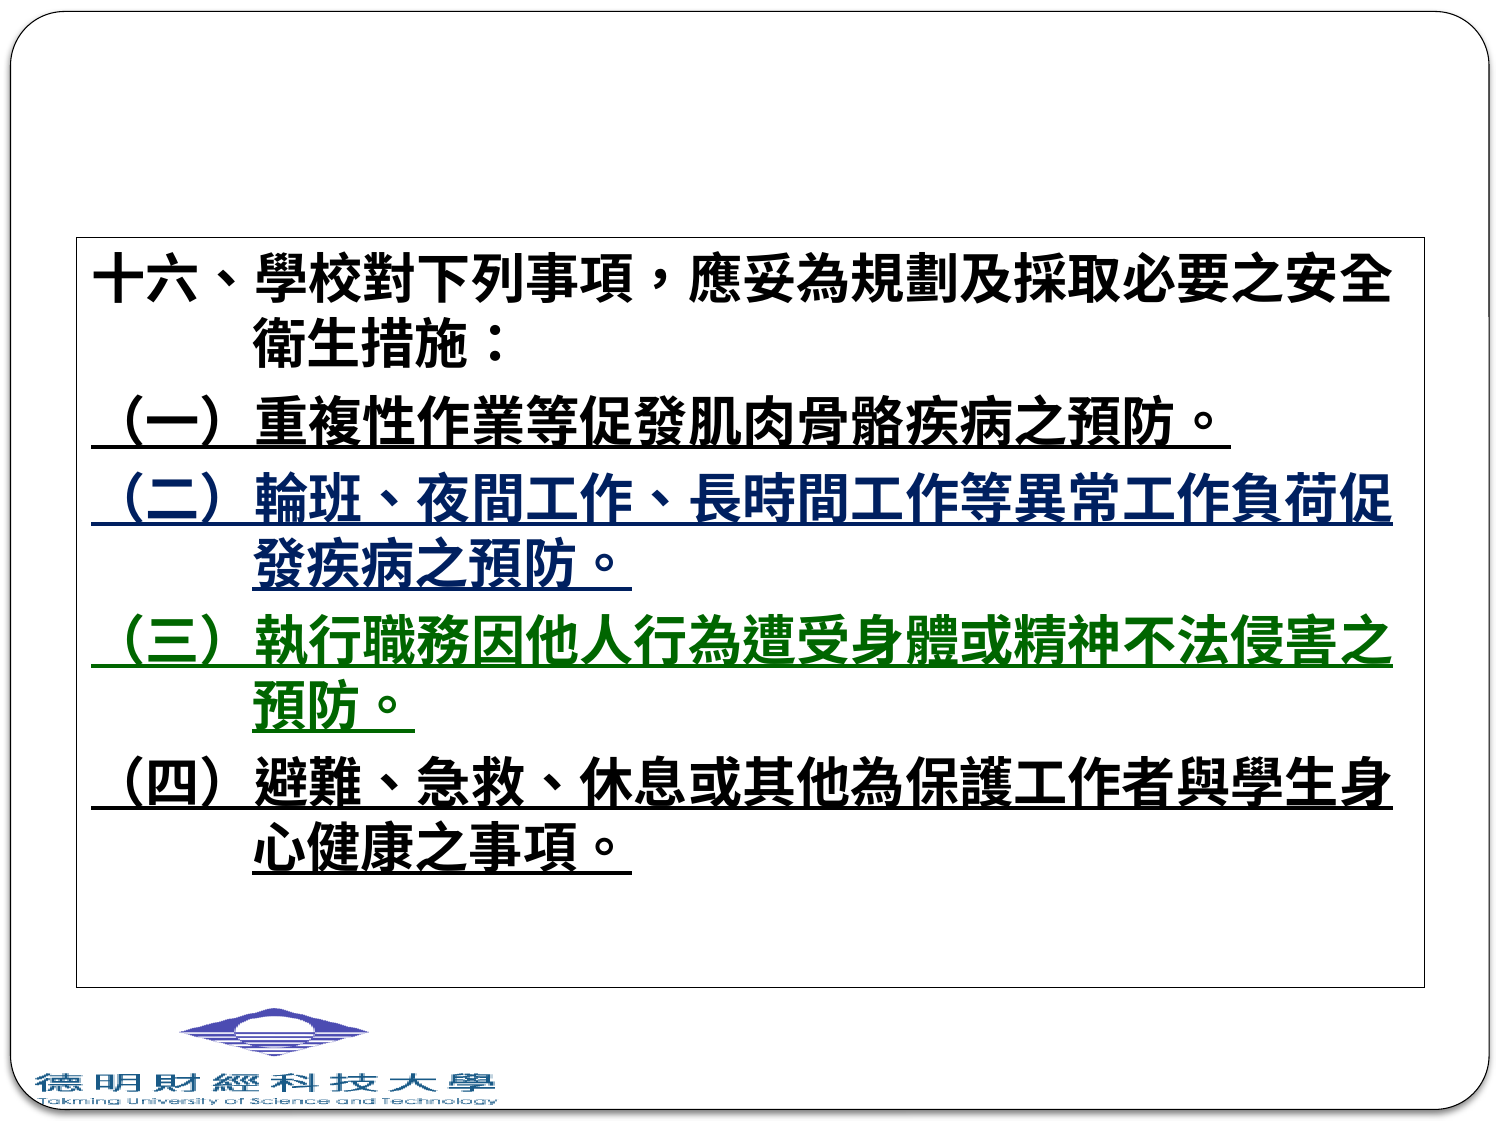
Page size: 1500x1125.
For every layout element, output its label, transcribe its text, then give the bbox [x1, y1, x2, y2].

list 十六、學校對下列事項，應妥為規劃及採取必要之安全衛生措施： （一）重複性作業等促發肌肉骨骼疾病之預防。 （二）輪班、夜間工作、長時間工作等異常工作負荷促發疾病之預防。 （三）執行職務因他人行為遭受身體或精神不法侵害之預防。 （四）避難、急救、休息或其他為保護工作者與學生身心健康之事項。 [76, 237, 1425, 988]
picture [17, 999, 516, 1114]
